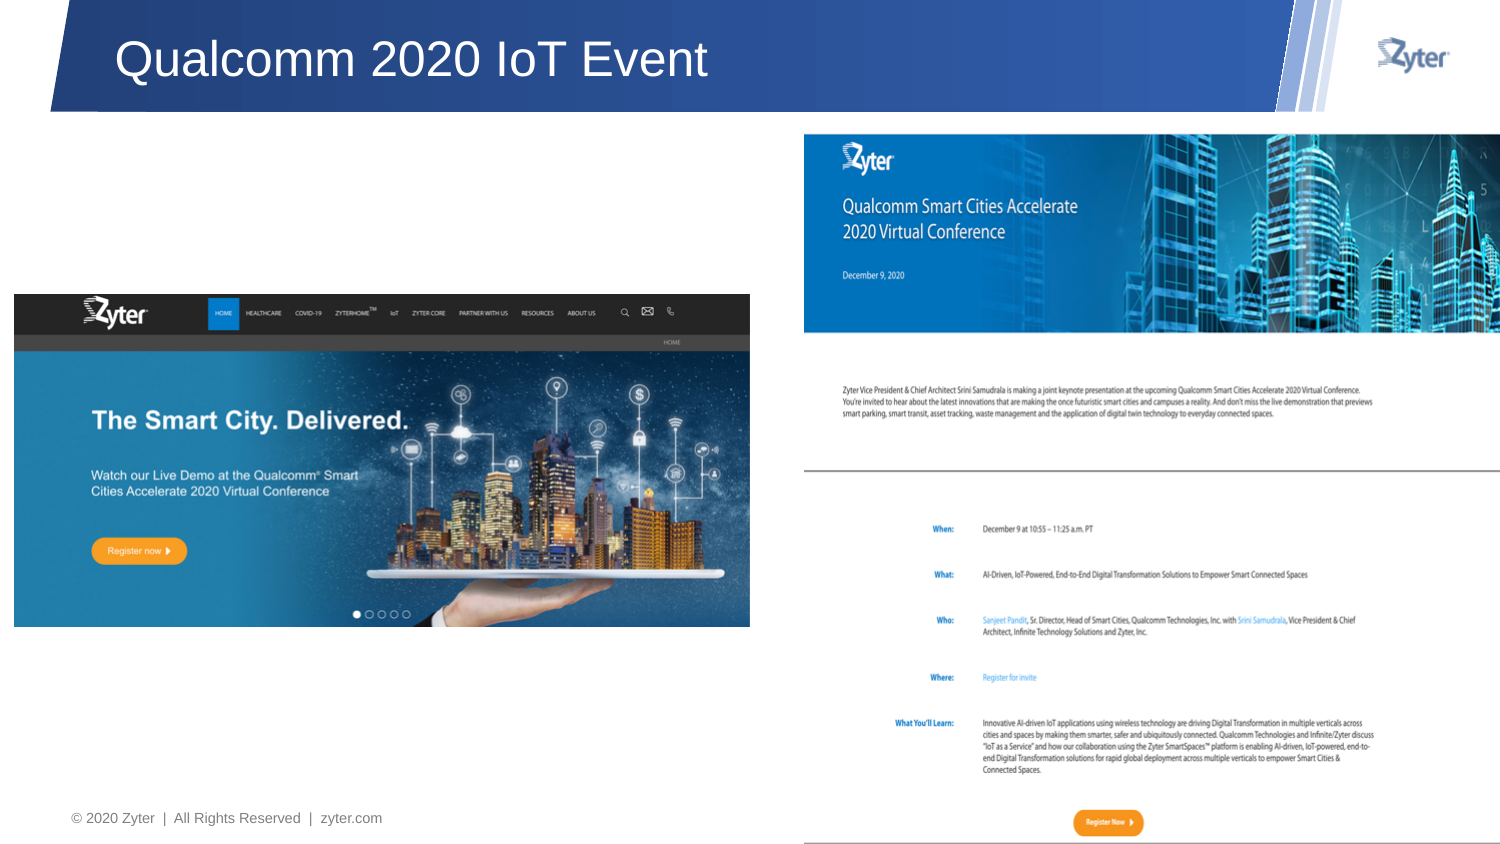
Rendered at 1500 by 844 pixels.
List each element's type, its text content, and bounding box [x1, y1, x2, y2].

picture [14, 294, 750, 627]
title Qualcomm 2020 IoT Event [99, 25, 1257, 106]
picture [1374, 33, 1454, 78]
picture [804, 130, 1500, 844]
